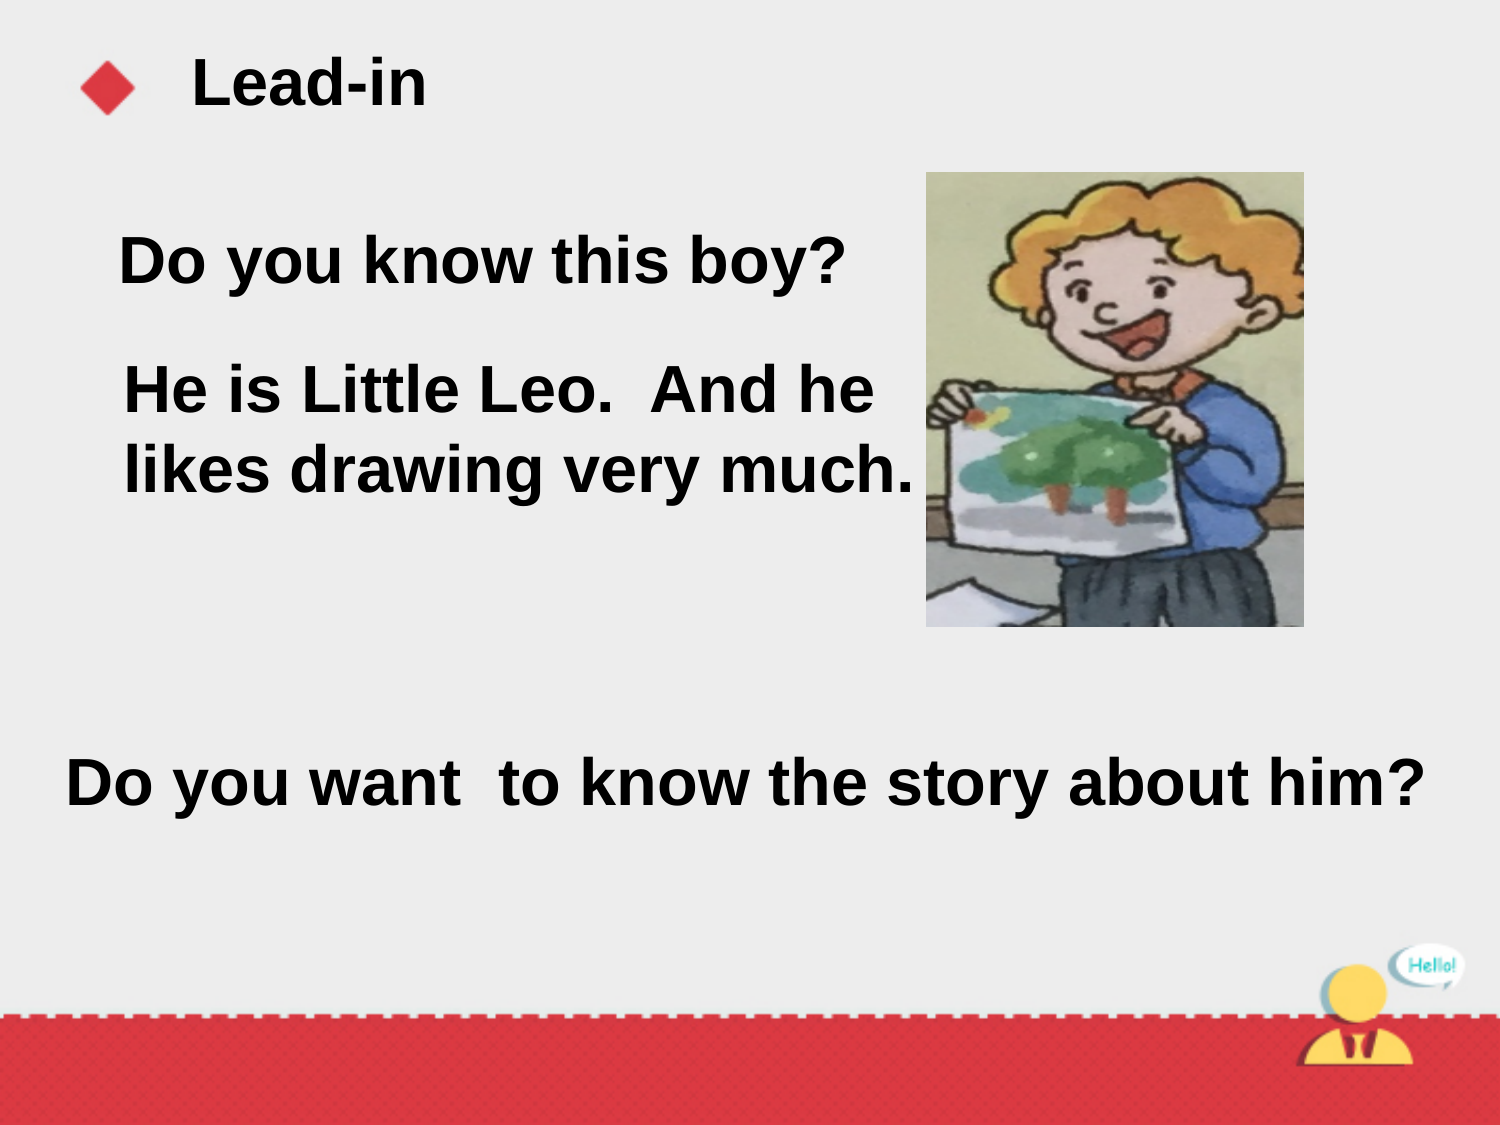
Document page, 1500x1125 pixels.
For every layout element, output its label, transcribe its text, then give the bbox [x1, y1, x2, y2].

picture [0, 0, 1500, 1125]
text_box He is Little Leo. And he likes drawing very much. [108, 338, 921, 514]
text_box Lead-in [176, 31, 687, 127]
text_box Do you know this boy? [103, 209, 900, 304]
text_box Do you want to know the story about him? [50, 731, 1466, 827]
